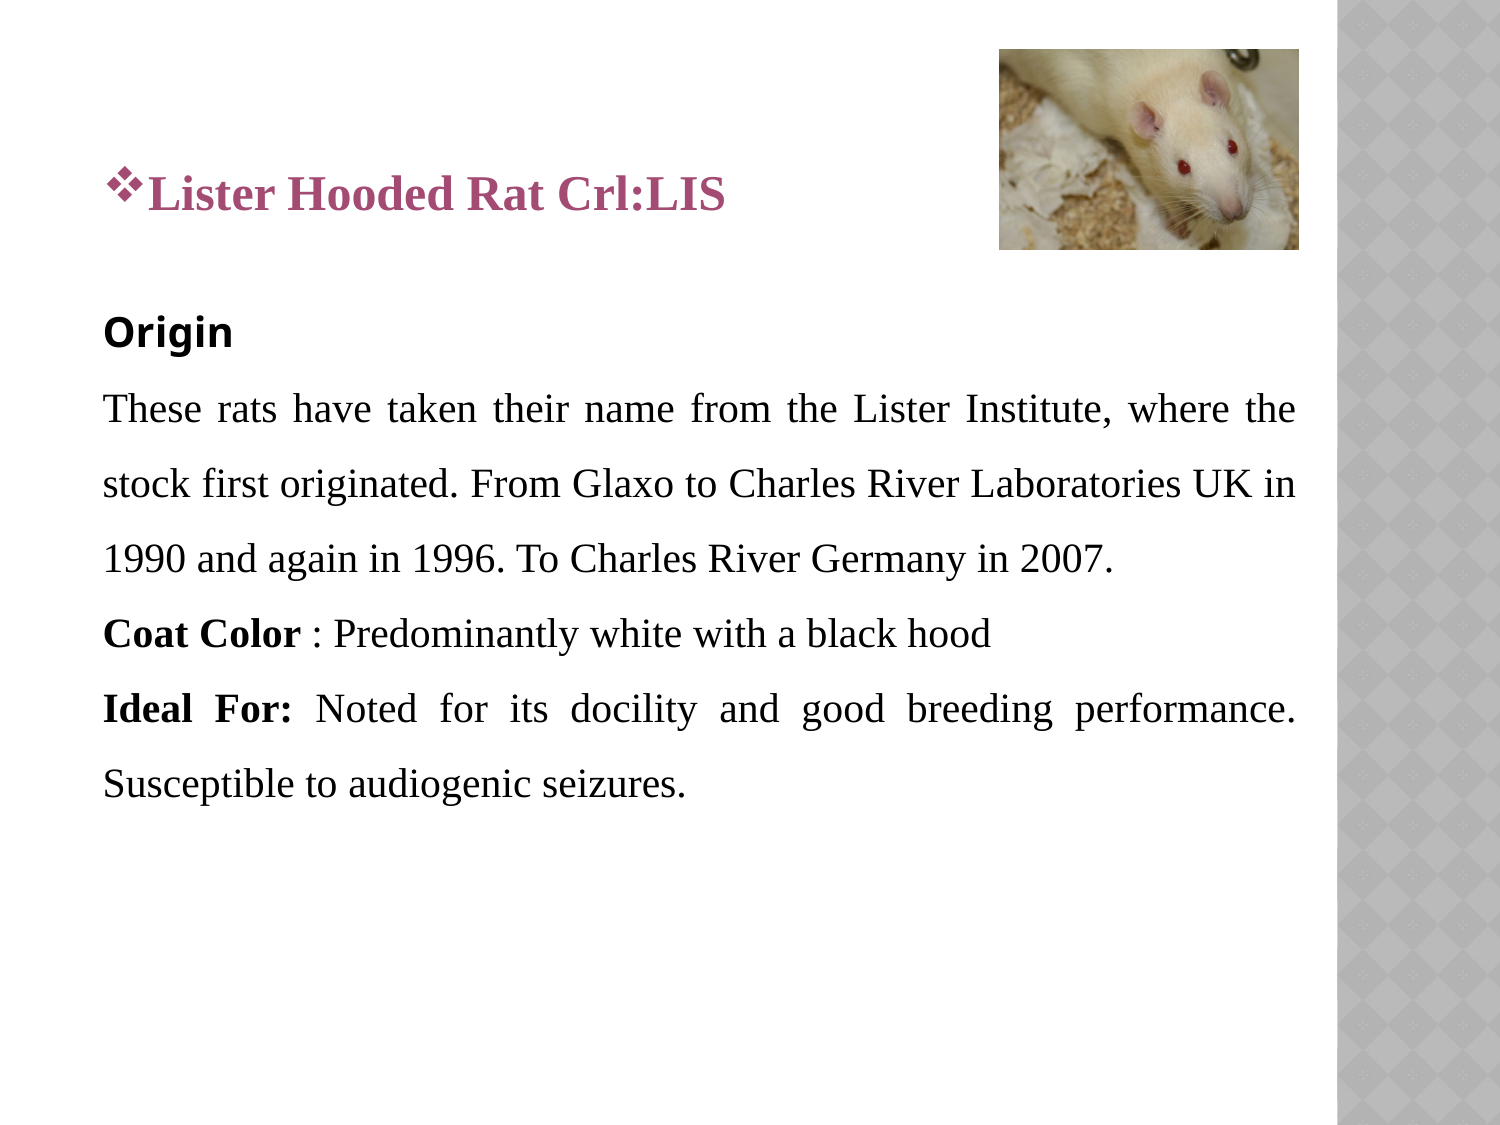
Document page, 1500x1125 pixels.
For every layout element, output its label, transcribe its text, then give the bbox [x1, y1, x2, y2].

picture [999, 49, 1300, 251]
text_box Lister Hooded Rat Crl:LIS Origin These rats have taken their name from the Lister Institute, where the stock first originated. From Glaxo to Charles River Laboratories UK in 1990 and again in 1996. To Charles River Germany in 2007. Coat Color : Predominantly white with a black hood Ideal For: Noted for its docility and good breeding performance. Susceptible to audiogenic seizures. [87, 153, 1313, 814]
